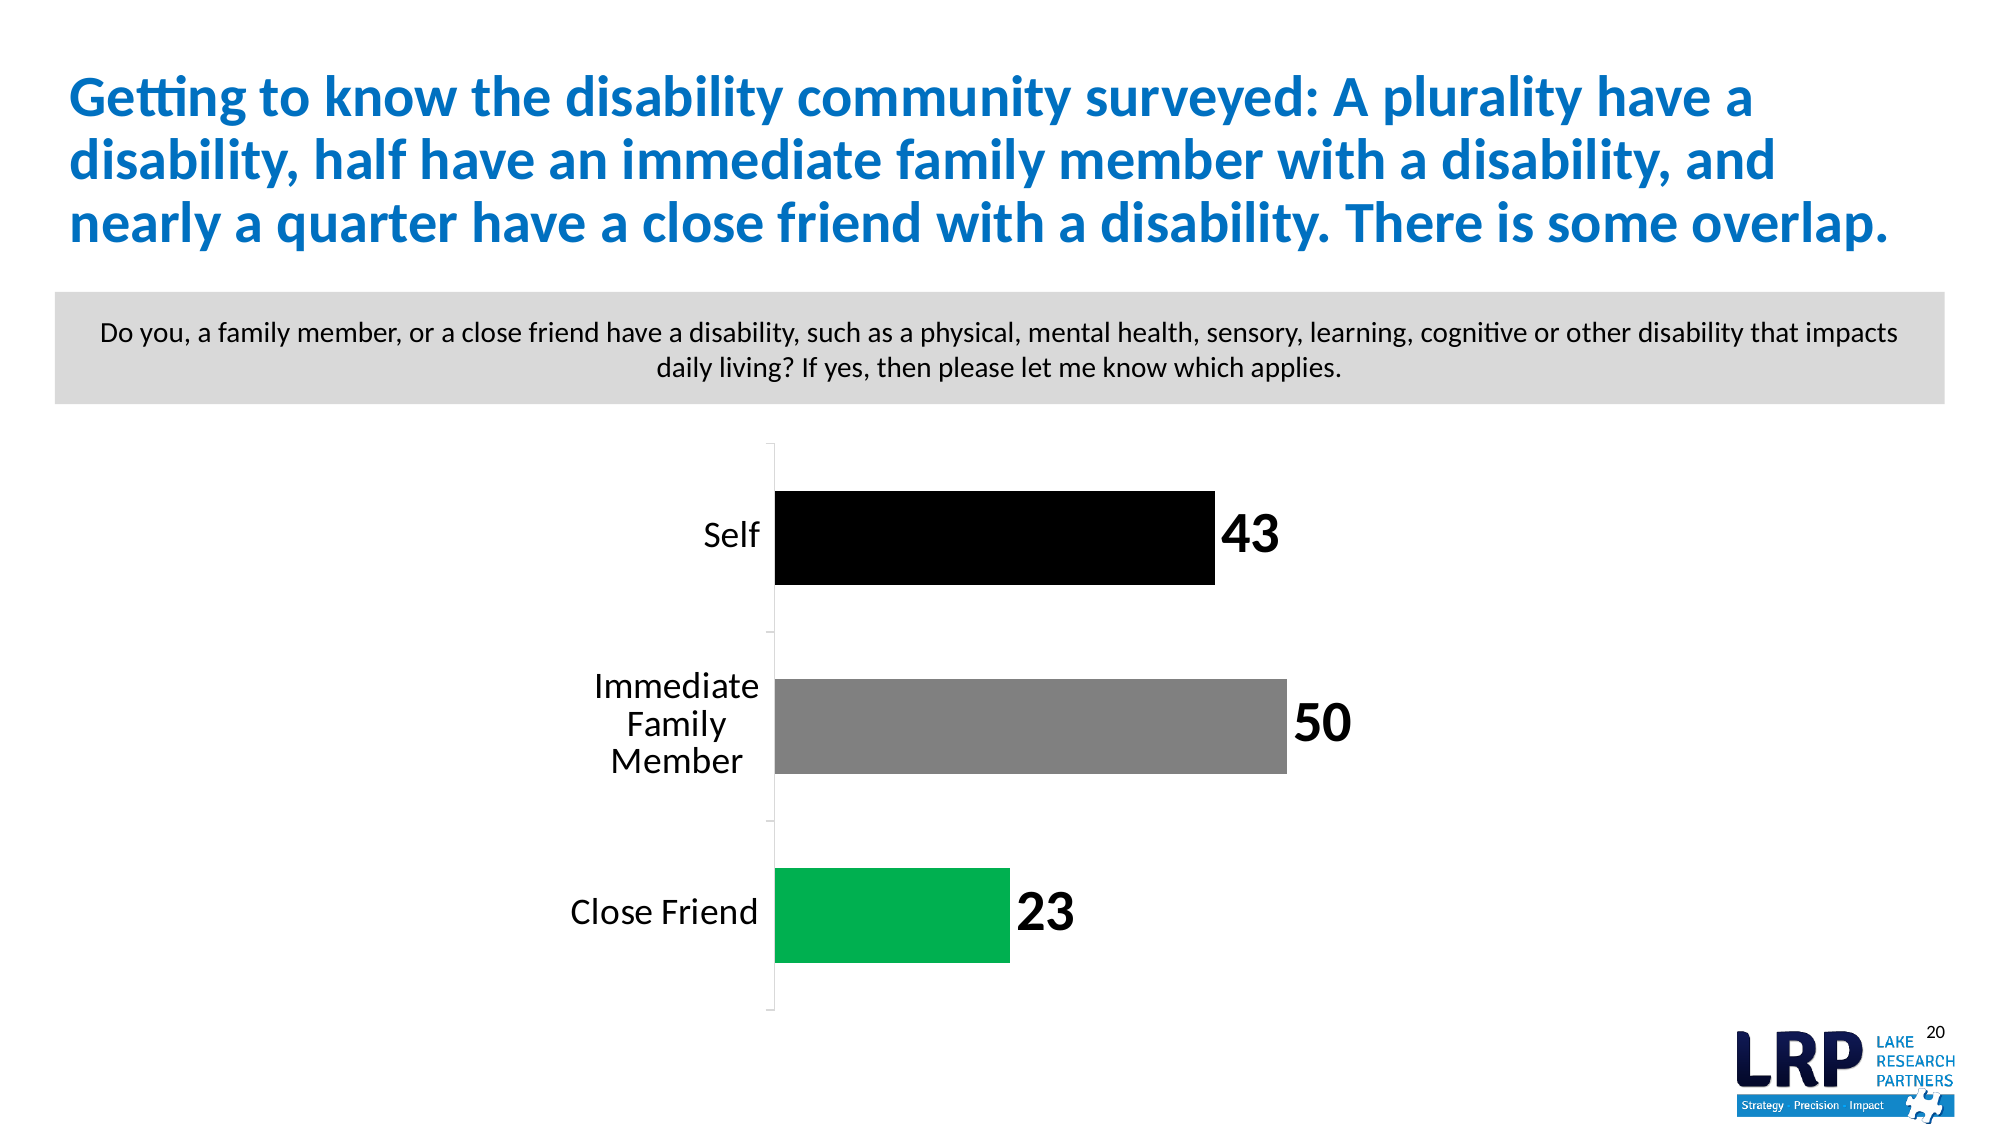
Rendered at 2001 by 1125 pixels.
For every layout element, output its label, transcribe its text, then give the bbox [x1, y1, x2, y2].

text_box Do you, a family member, or a close friend have a disability, such as a physical, mental health, sensory, learning, cognitive or other disability that impacts daily living? If yes, then please let me know which applies. [54, 291, 1945, 405]
chart [565, 404, 1478, 1011]
title Getting to know the disability community surveyed: A plurality have a disability, half have an immediate family member with a disability, and nearly a quarter have a close friend with a disability. There is some overlap. [54, 52, 1945, 270]
picture [1735, 1030, 1958, 1125]
